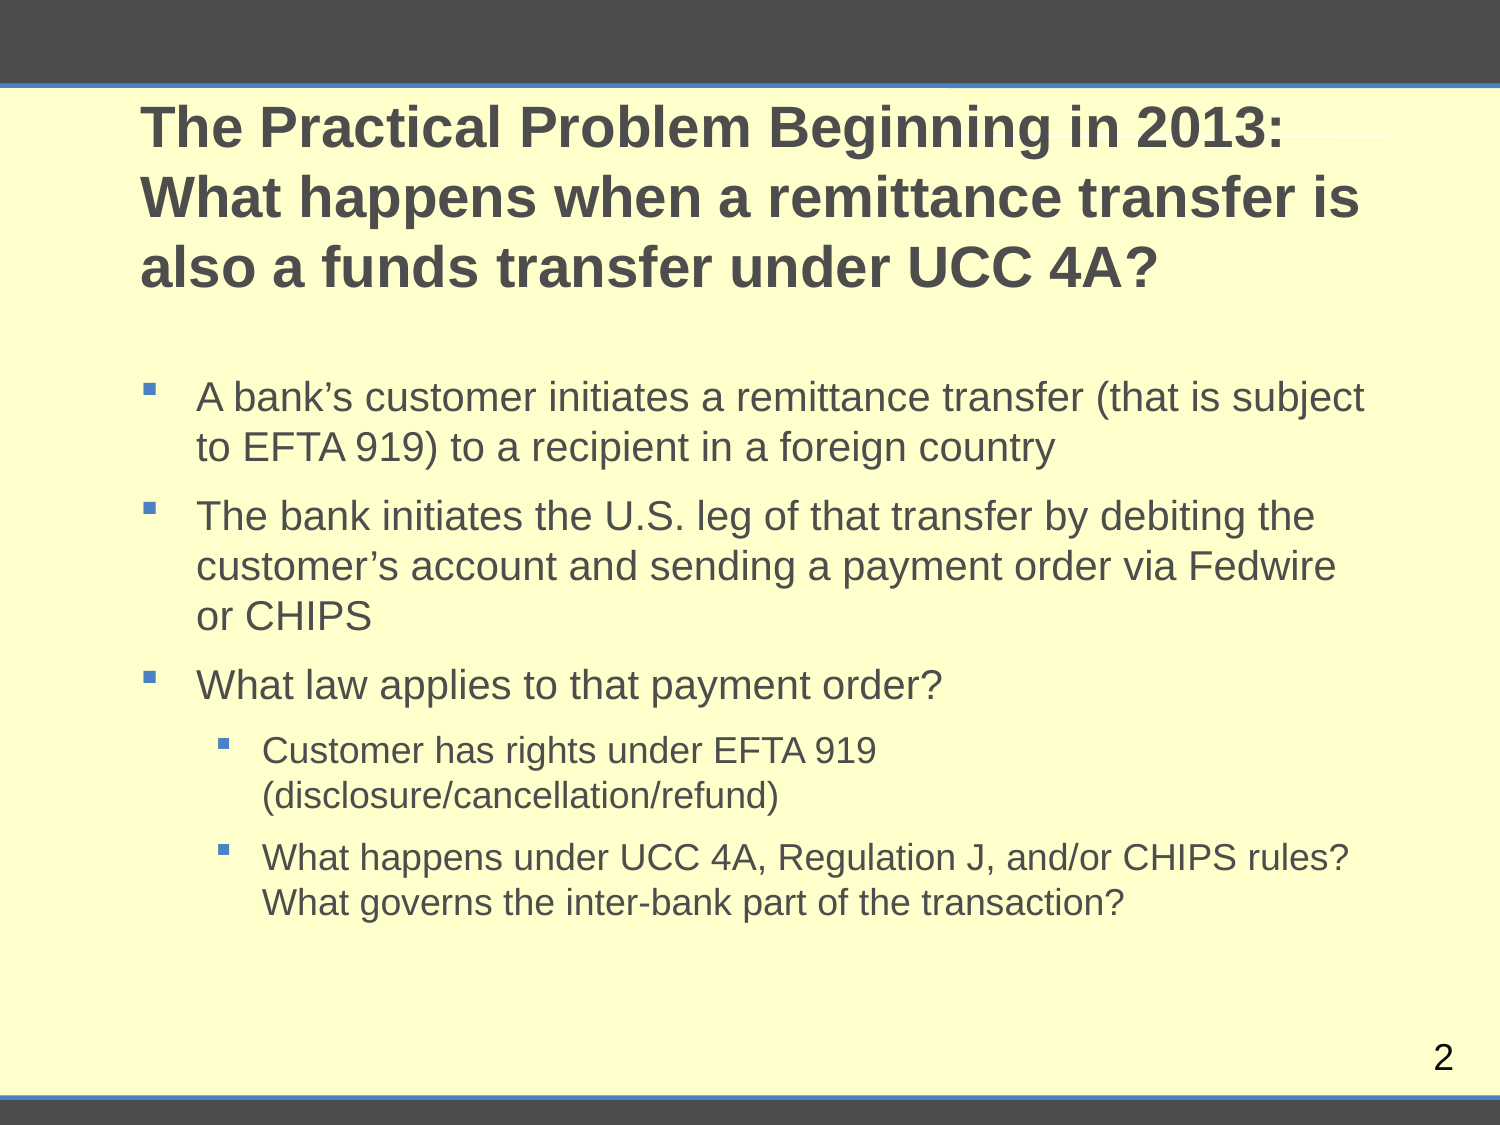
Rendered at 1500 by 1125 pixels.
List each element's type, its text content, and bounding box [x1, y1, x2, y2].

list A bank’s customer initiates a remittance transfer (that is subject to EFTA 919) to a recipient in a foreign country The bank initiates the U.S. leg of that transfer by debiting the customer’s account and sending a payment order via Fedwire or CHIPS What law applies to that payment order? Customer has rights under EFTA 919 (disclosure/cancellation/refund) What happens under UCC 4A, Regulation J, and/or CHIPS rules? What governs the inter-bank part of the transaction? [124, 362, 1401, 1038]
title The Practical Problem Beginning in 2013: What happens when a remittance transfer is also a funds transfer under UCC 4A? [124, 99, 1388, 288]
slide_number 2 [1400, 1025, 1488, 1085]
